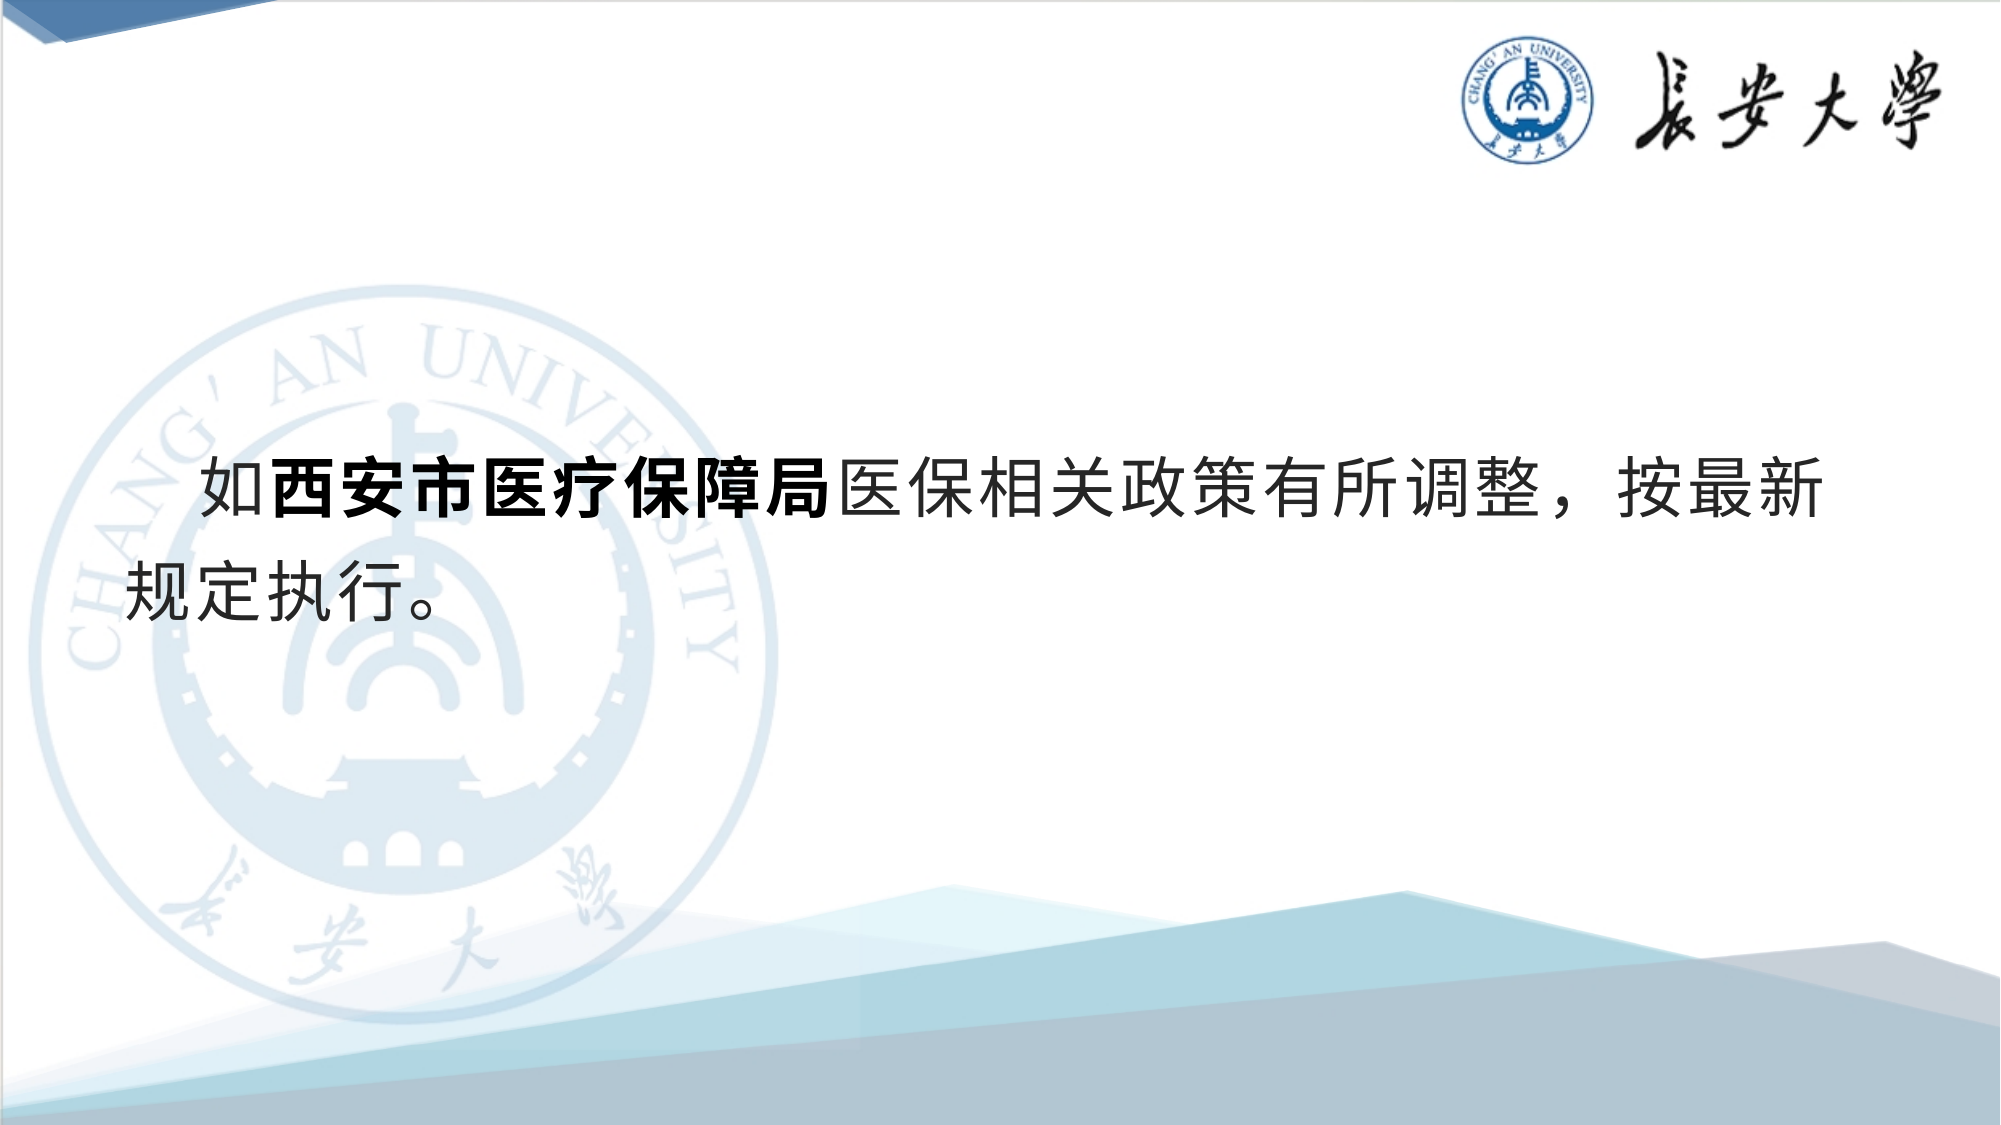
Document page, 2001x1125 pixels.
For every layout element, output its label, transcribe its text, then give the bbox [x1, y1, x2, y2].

picture [0, 0, 2001, 1125]
list 如西安市医疗保障局医保相关政策有所调整，按最新规定执行。 [109, 156, 1891, 1041]
